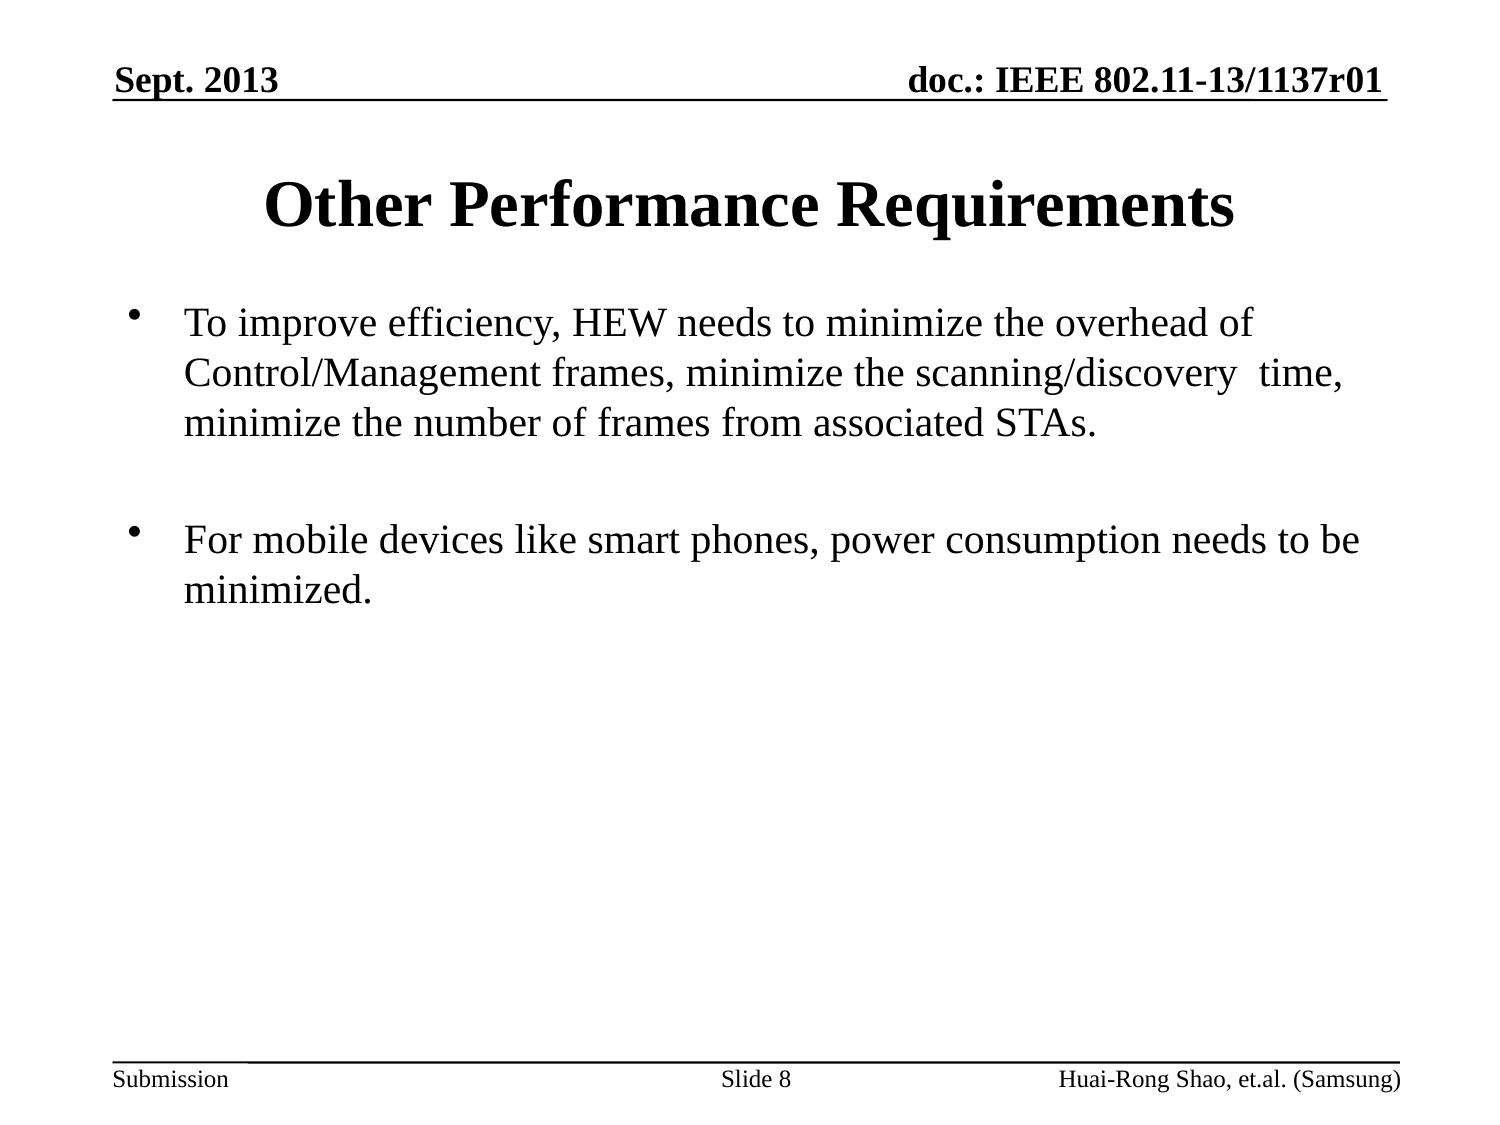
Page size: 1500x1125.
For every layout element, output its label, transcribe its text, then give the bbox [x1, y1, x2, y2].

footer Huai-Rong Shao, et.al. (Samsung) [1054, 1061, 1402, 1093]
slide_number Slide 8 [712, 1061, 800, 1093]
title Other Performance Requirements [112, 112, 1388, 287]
list To improve efficiency, HEW needs to minimize the overhead of Control/Management frames, minimize the scanning/discovery time, minimize the number of frames from associated STAs. For mobile devices like smart phones, power consumption needs to be minimized. [112, 287, 1388, 1001]
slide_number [114, 54, 281, 101]
